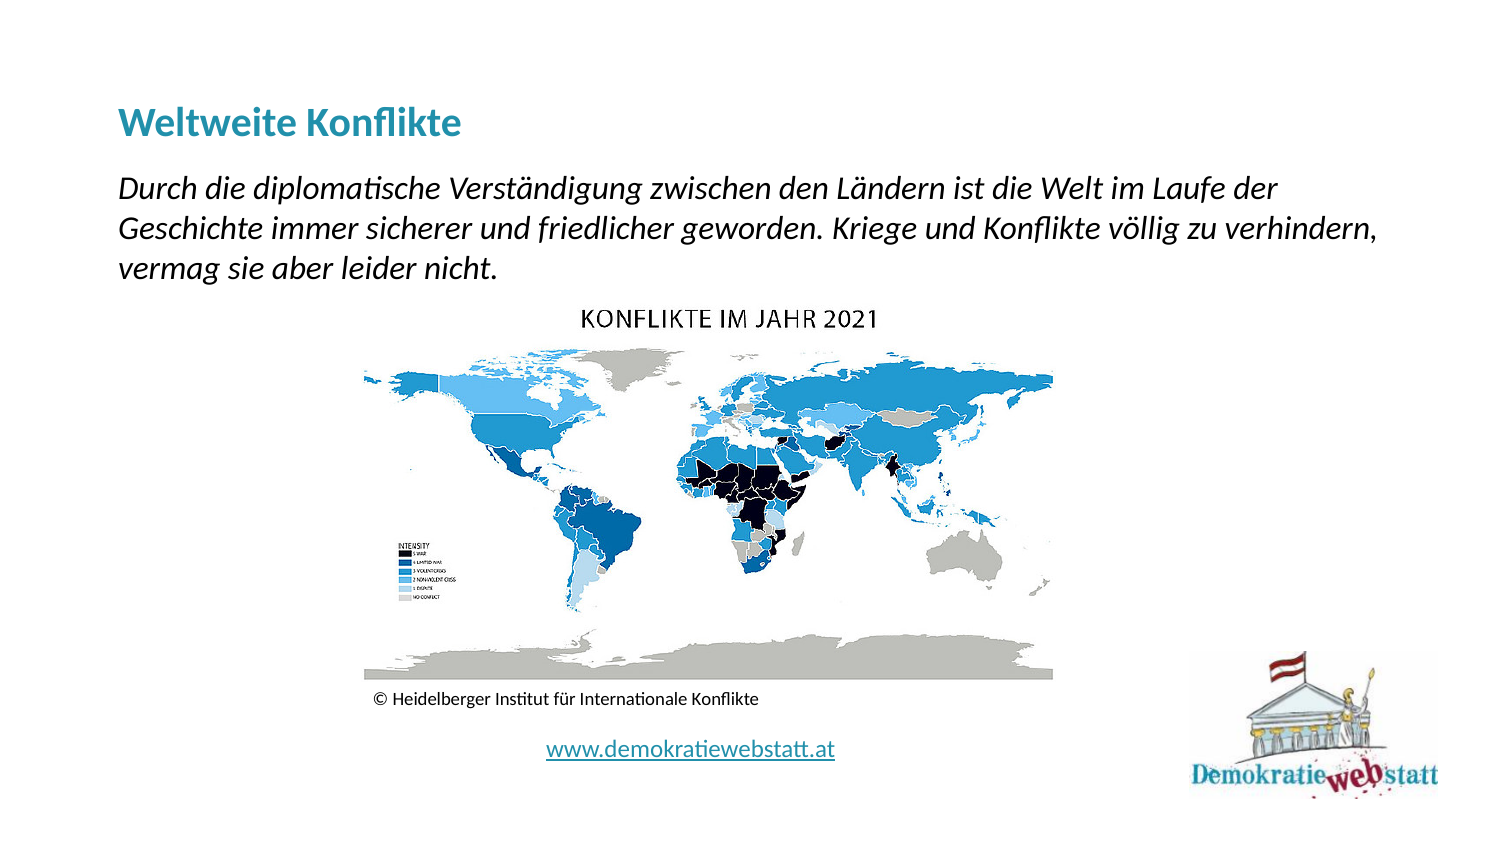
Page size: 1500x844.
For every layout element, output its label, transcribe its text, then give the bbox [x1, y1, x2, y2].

title Weltweite Konflikte [118, 94, 1300, 166]
list Durch die diplomatische Verständigung zwischen den Ländern ist die Welt im Laufe der Geschichte immer sicherer und friedlicher geworden. Kriege und Konflikte völlig zu verhindern, vermag sie aber leider nicht. [118, 166, 1418, 698]
picture [1188, 651, 1438, 799]
text_box © Heidelberger Institut für Internationale Konflikte [357, 687, 778, 717]
picture [361, 284, 1056, 682]
text_box www.demokratiewebstatt.at [531, 725, 851, 770]
